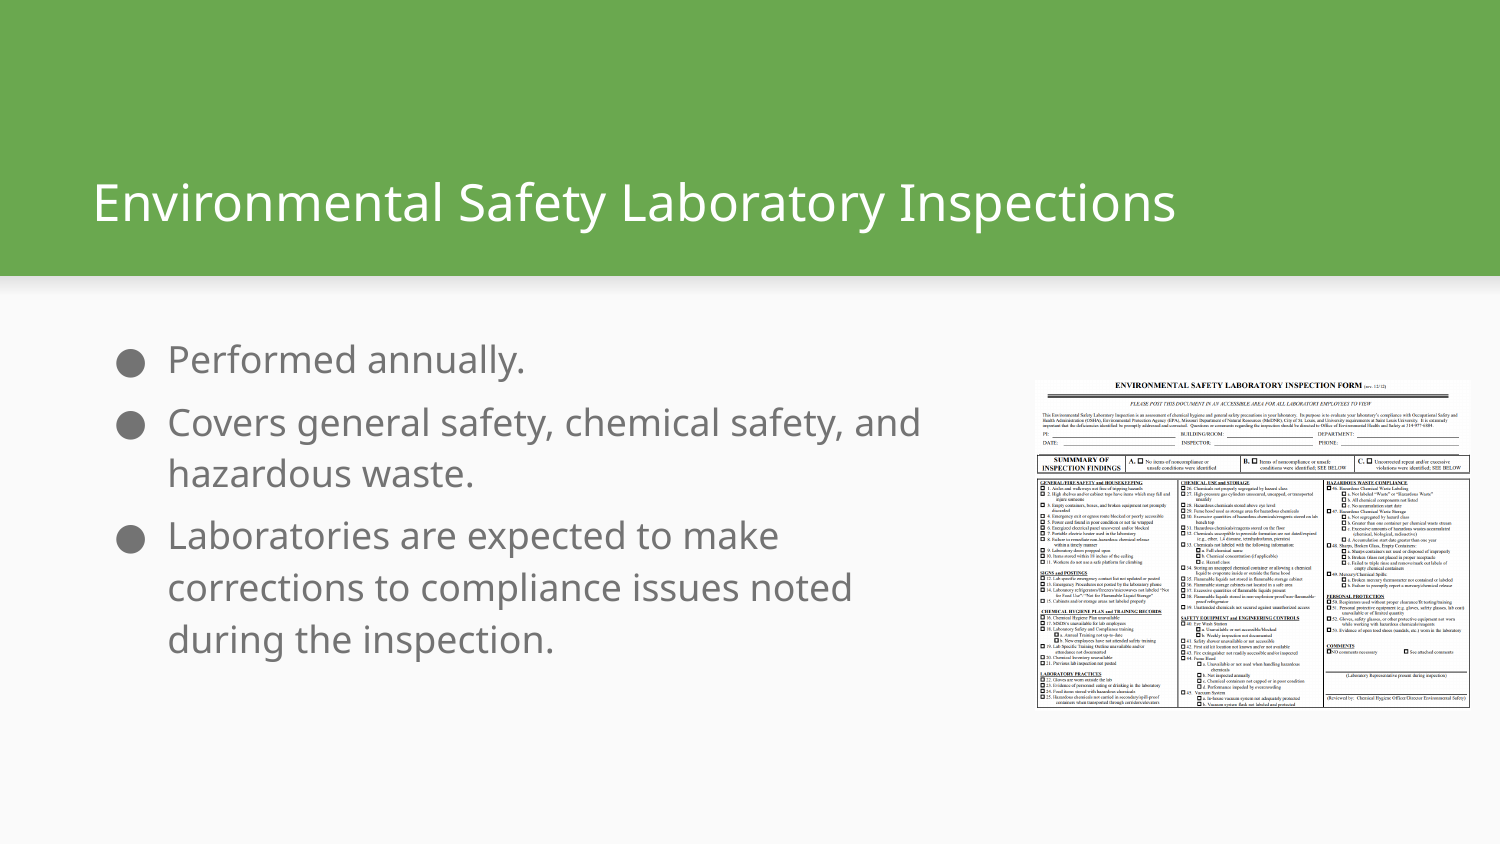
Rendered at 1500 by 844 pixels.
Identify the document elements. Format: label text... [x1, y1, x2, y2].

list Performed annually. Covers general safety, chemical safety, and hazardous waste. Laboratories are expected to make corrections to compliance issues noted during the inspection. [77, 314, 963, 760]
title Environmental Safety Laboratory Inspections [77, 121, 1427, 248]
picture [1034, 380, 1471, 711]
